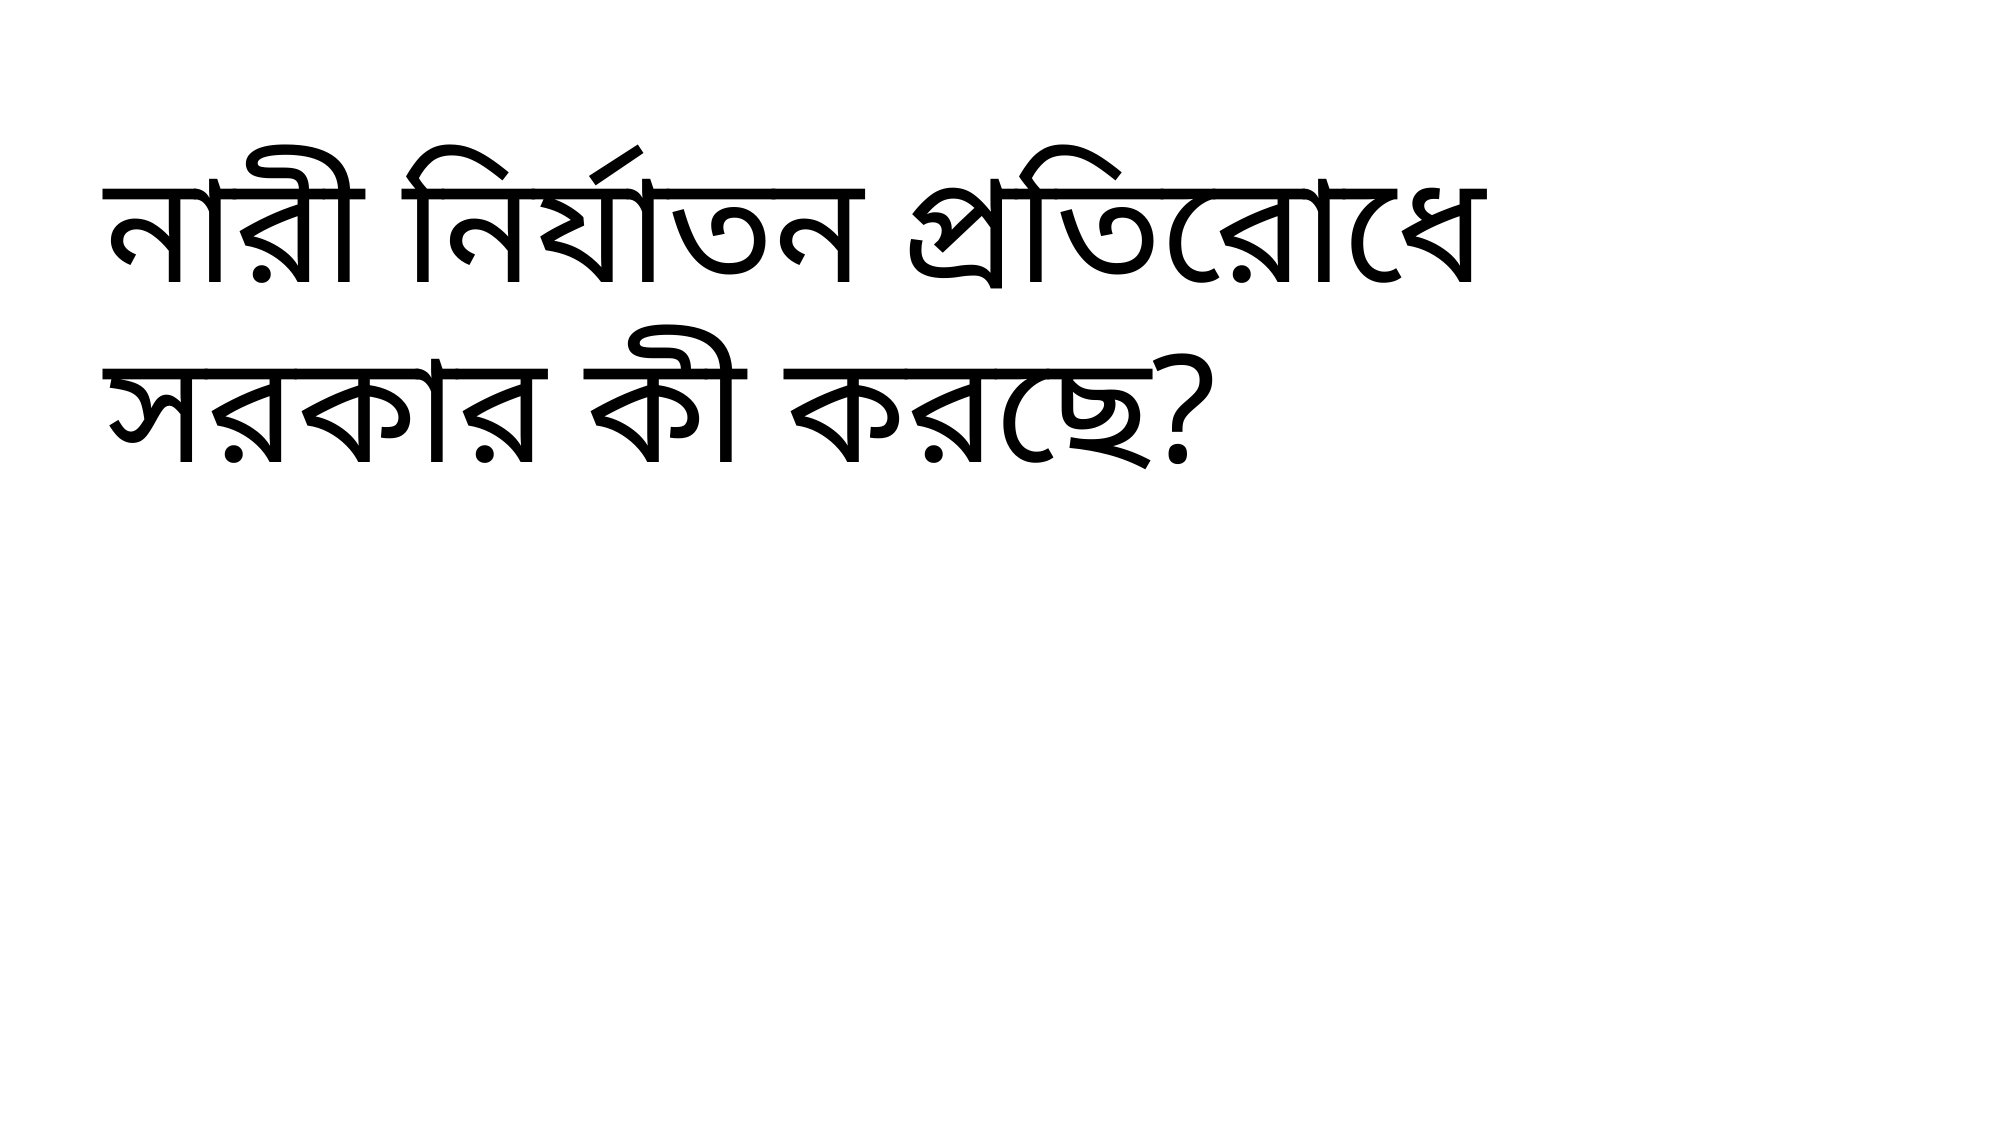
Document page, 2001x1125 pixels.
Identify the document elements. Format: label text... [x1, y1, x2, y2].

text_box নারী নির্যাতন প্রতিরোধে সরকার কী করছে? [89, 125, 1909, 501]
